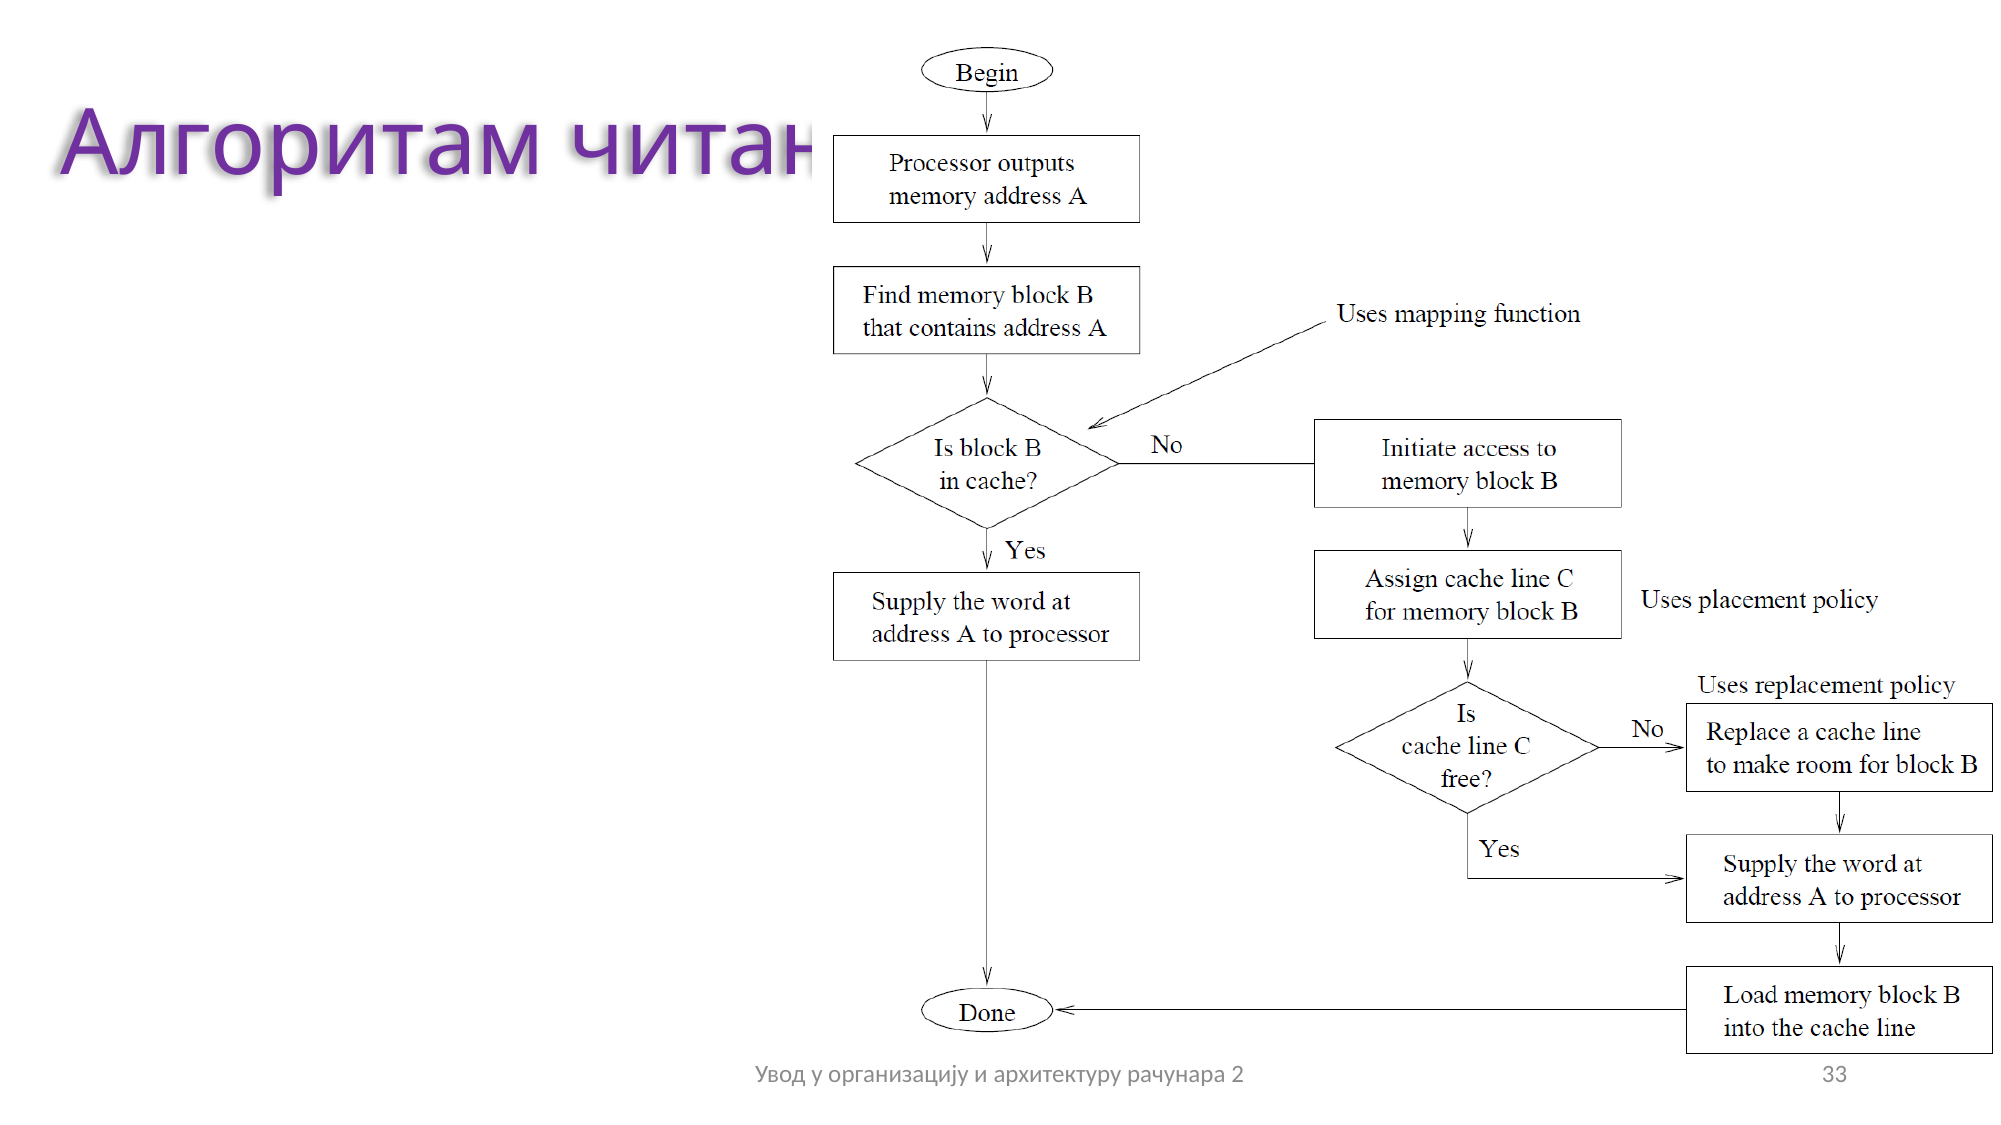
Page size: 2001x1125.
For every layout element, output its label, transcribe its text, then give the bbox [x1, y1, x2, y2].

picture [812, 36, 2000, 1060]
footer Увод у организацију и архитектуру рачунара 2 [662, 1042, 1338, 1103]
title Алгоритам читања [45, 36, 812, 254]
slide_number 33 [1412, 1060, 1863, 1103]
